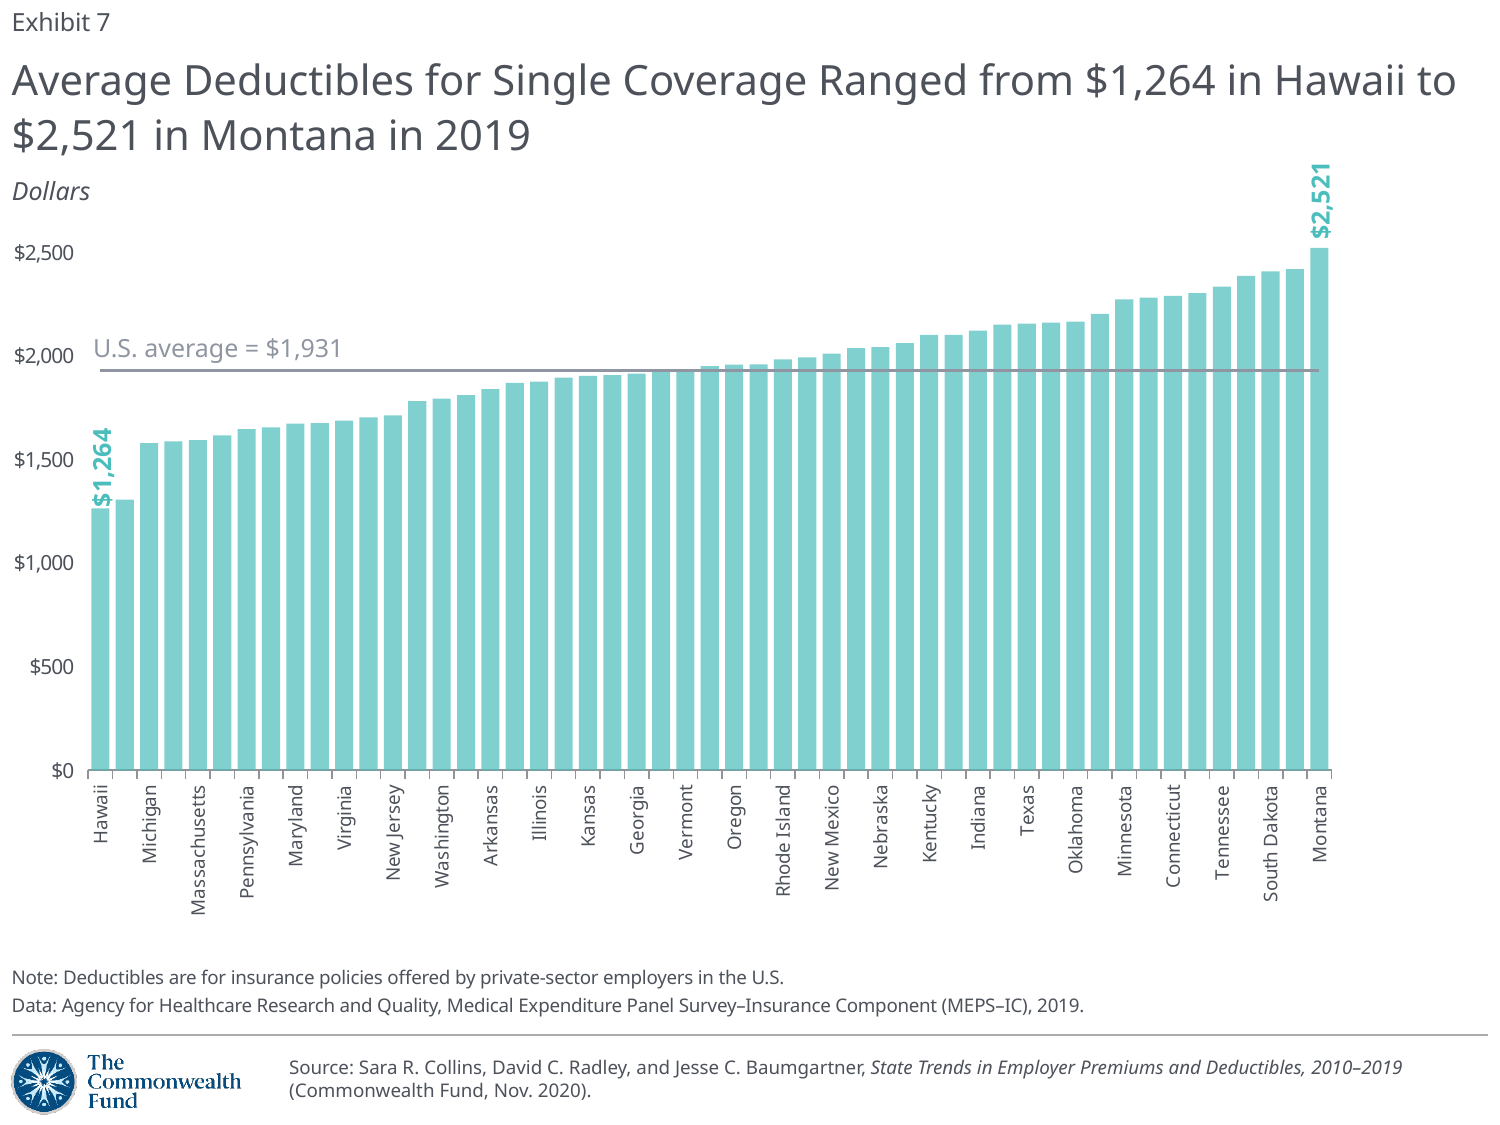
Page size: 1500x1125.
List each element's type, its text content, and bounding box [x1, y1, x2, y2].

chart [11, 209, 1347, 938]
picture [5, 1040, 248, 1118]
text_box $2,521 [1304, 161, 1335, 207]
list Note: Deductibles are for insurance policies offered by private-sector employers in the U.S. Data: Agency for Healthcare Research and Quality, Medical Expenditure Panel Survey–Insurance Component (MEPS–IC), 2019. [11, 934, 1489, 1016]
text_box Dollars [11, 175, 514, 206]
list Exhibit 7 [11, 0, 1489, 37]
title Average Deductibles for Single Coverage Ranged from $1,264 in Hawaii to $2,521 in Montana in 2019 [11, 48, 1489, 173]
